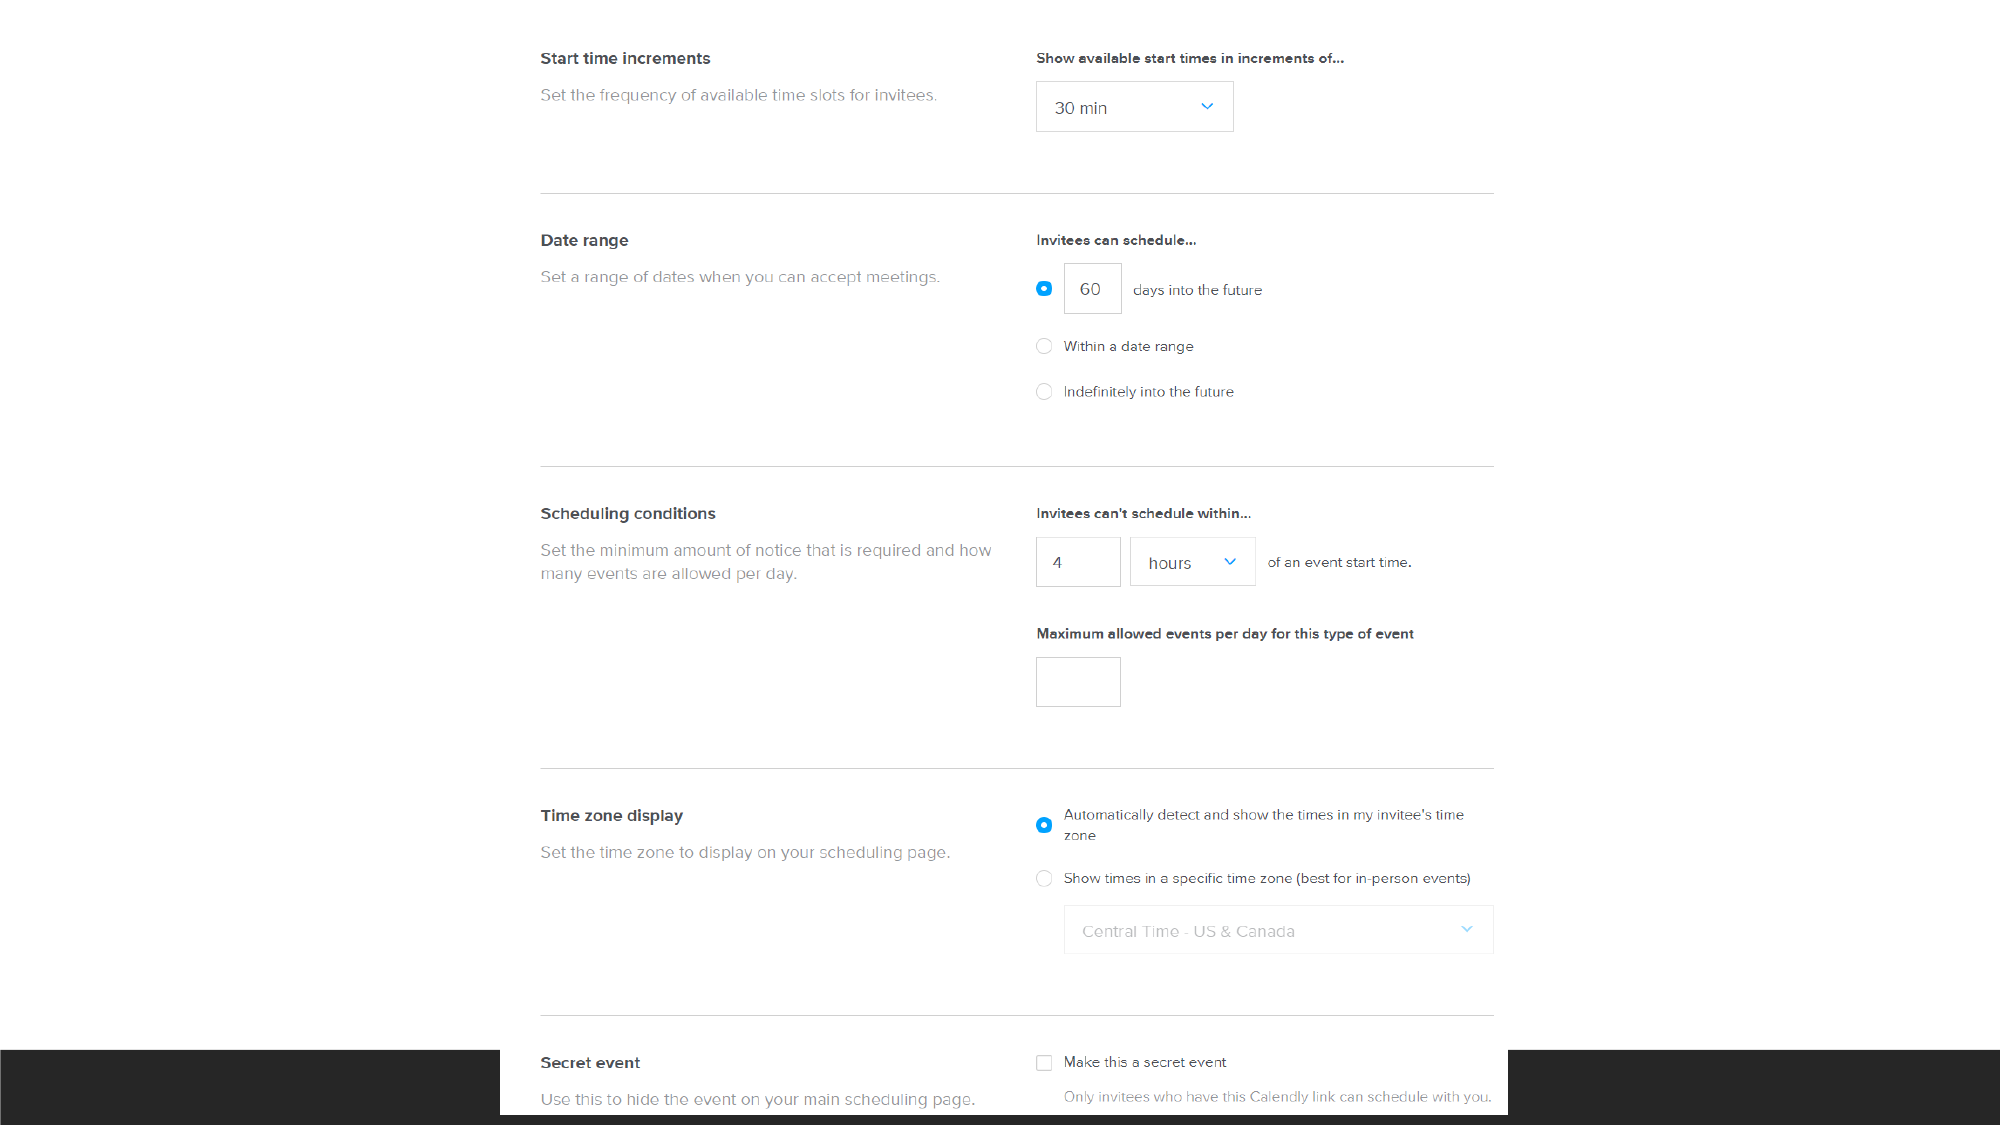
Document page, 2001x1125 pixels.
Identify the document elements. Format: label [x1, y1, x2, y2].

picture [500, 19, 1508, 1116]
